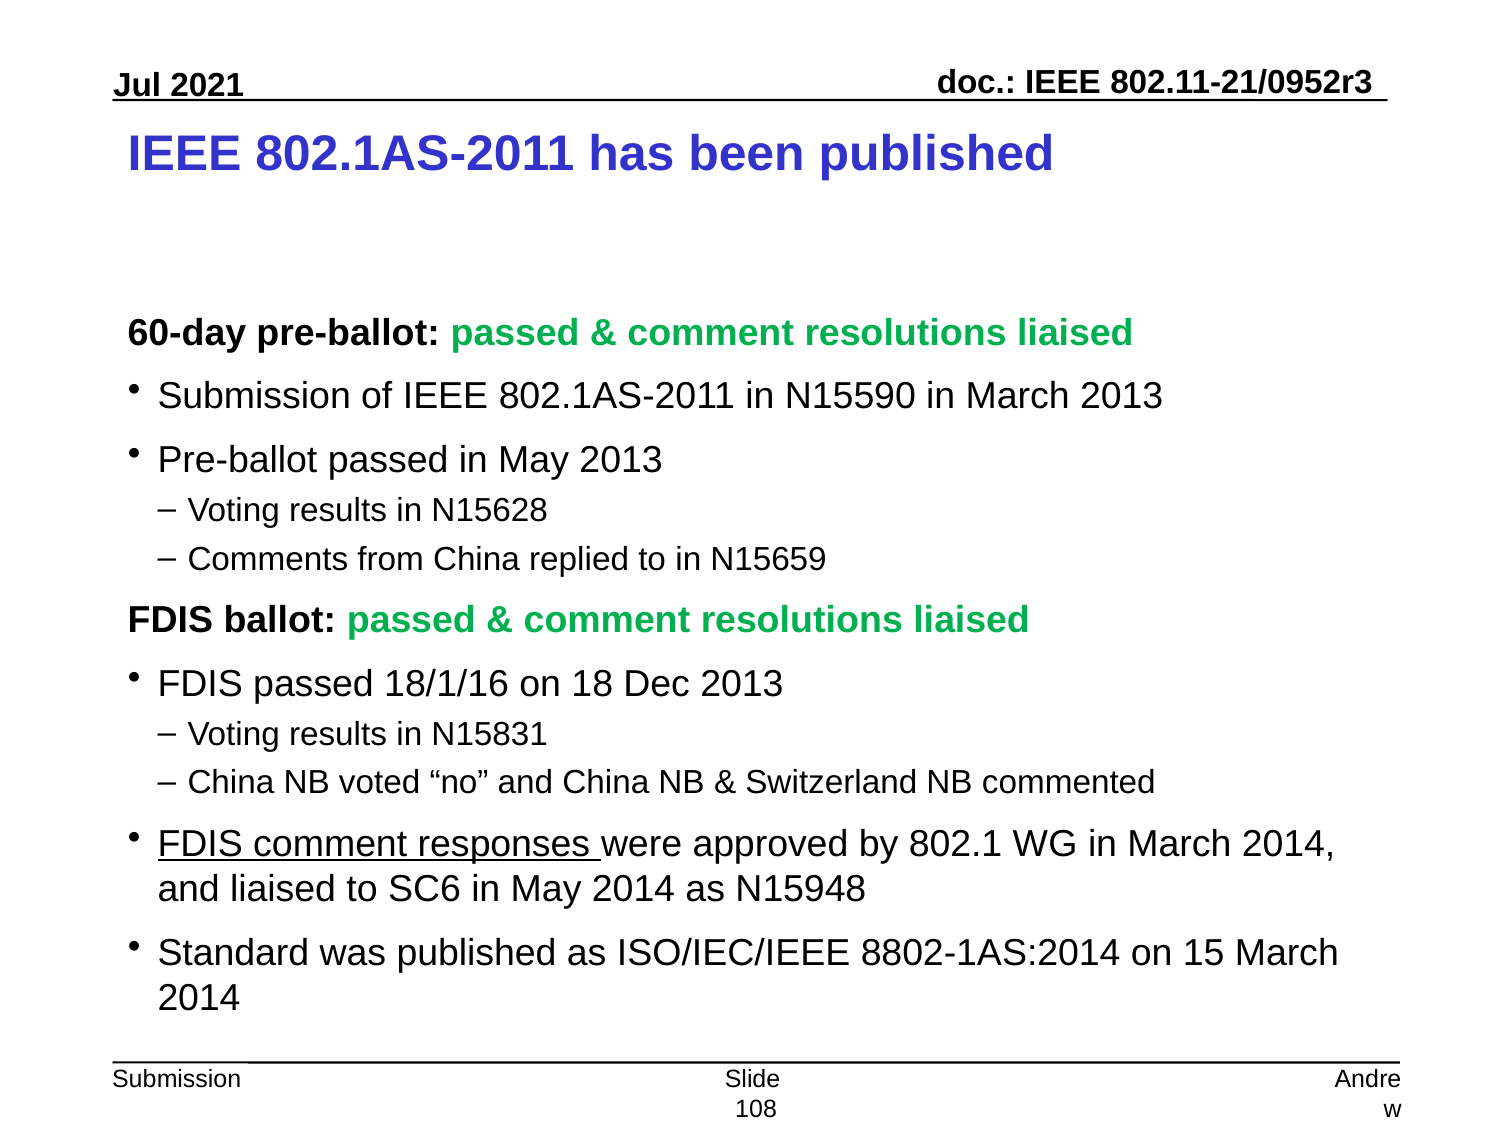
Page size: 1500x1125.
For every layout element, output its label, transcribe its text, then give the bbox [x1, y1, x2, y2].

list 60-day pre-ballot: passed & comment resolutions liaised Submission of IEEE 802.1AS-2011 in N15590 in March 2013 Pre-ballot passed in May 2013 Voting results in N15628 Comments from China replied to in N15659 FDIS ballot: passed & comment resolutions liaised FDIS passed 18/1/16 on 18 Dec 2013 Voting results in N15831 China NB voted “no” and China NB & Switzerland NB commented FDIS comment responses were approved by 802.1 WG in March 2014, and liaised to SC6 in May 2014 as N15948 Standard was published as ISO/IEC/IEEE 8802-1AS:2014 on 15 March 2014 [112, 299, 1388, 975]
footer Andrew Myles, Cisco [1320, 1061, 1402, 1093]
title IEEE 802.1AS-2011 has been published [112, 112, 1388, 288]
slide_number Slide 108 [709, 1061, 803, 1093]
